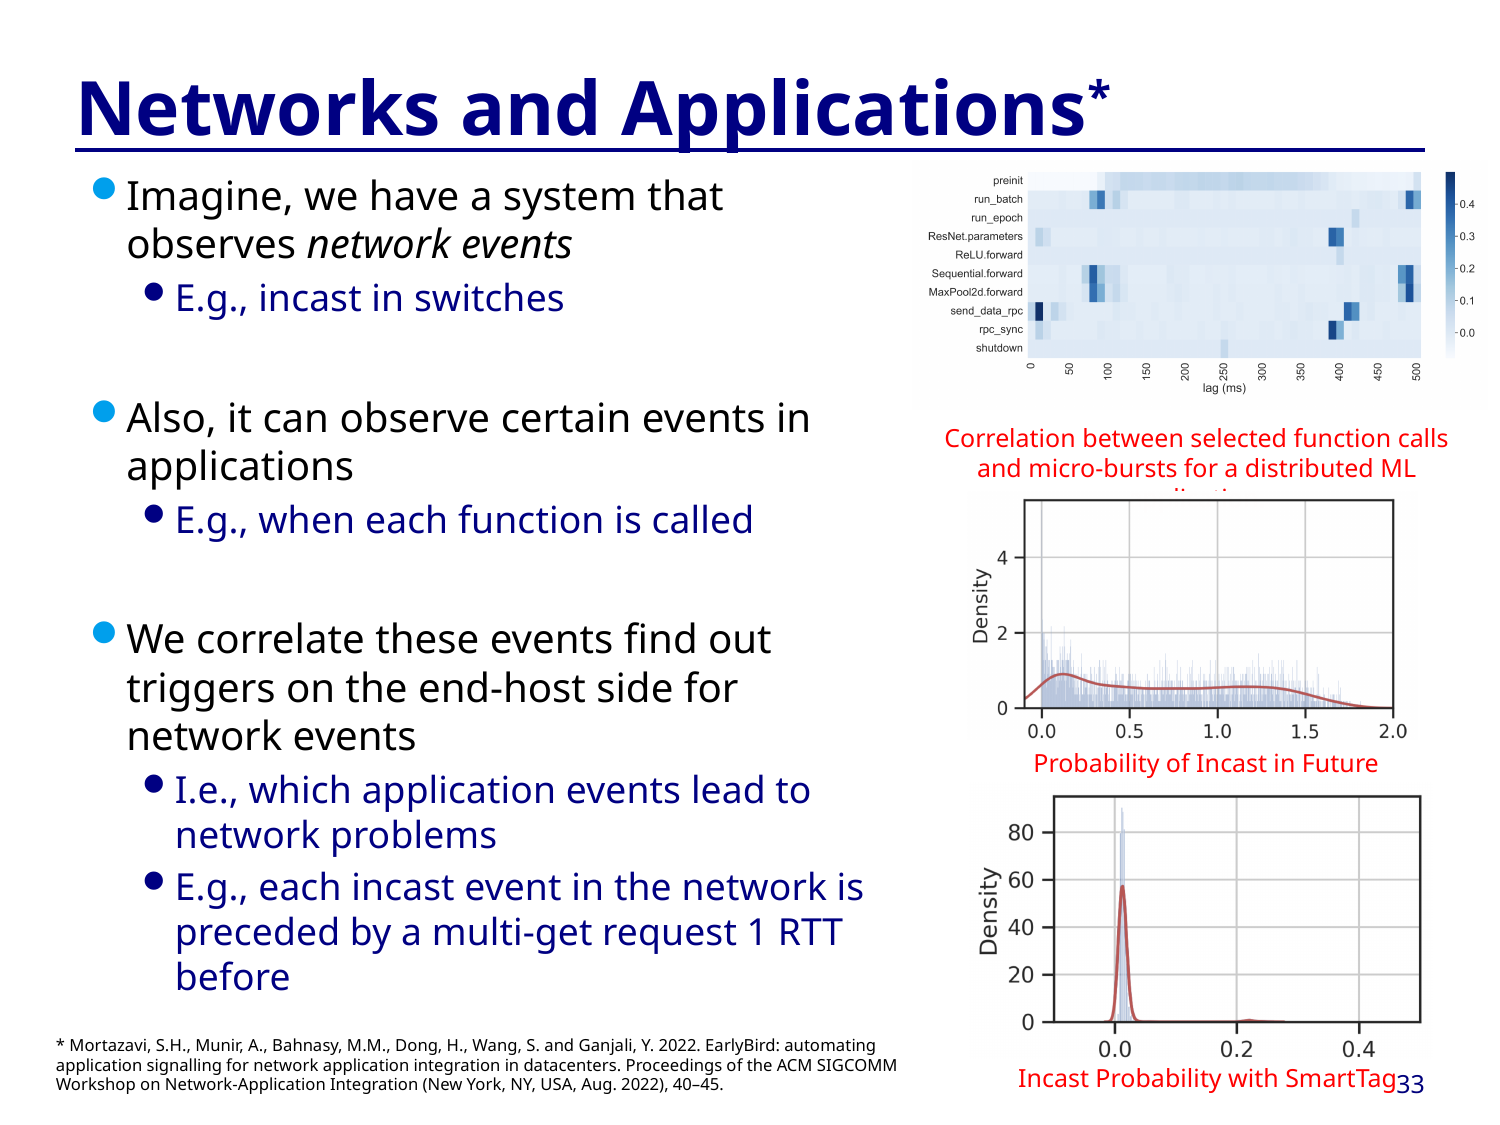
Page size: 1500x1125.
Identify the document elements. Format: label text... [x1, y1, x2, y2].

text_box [912, 160, 1488, 492]
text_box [969, 782, 1433, 1101]
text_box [967, 491, 1418, 784]
list Imagine, we have a system that observes network events E.g., incast in switches Also, it can observe certain events in applications E.g., when each function is called We correlate these events find out triggers on the end-host side for network events I.e., which application events lead to network problems E.g., each incast event in the network is preceded by a multi-get request 1 RTT before [75, 162, 913, 1013]
text_box * Mortazavi, S.H., Munir, A., Bahnasy, M.M., Dong, H., Wang, S. and Ganjali, Y. 2022. EarlyBird: automating application signalling for network application integration in datacenters. Proceedings of the ACM SIGCOMM Workshop on Network-Application Integration (New York, NY, USA, Aug. 2022), 40–45. [41, 1026, 967, 1122]
title Networks and Applications* [75, 50, 1425, 150]
